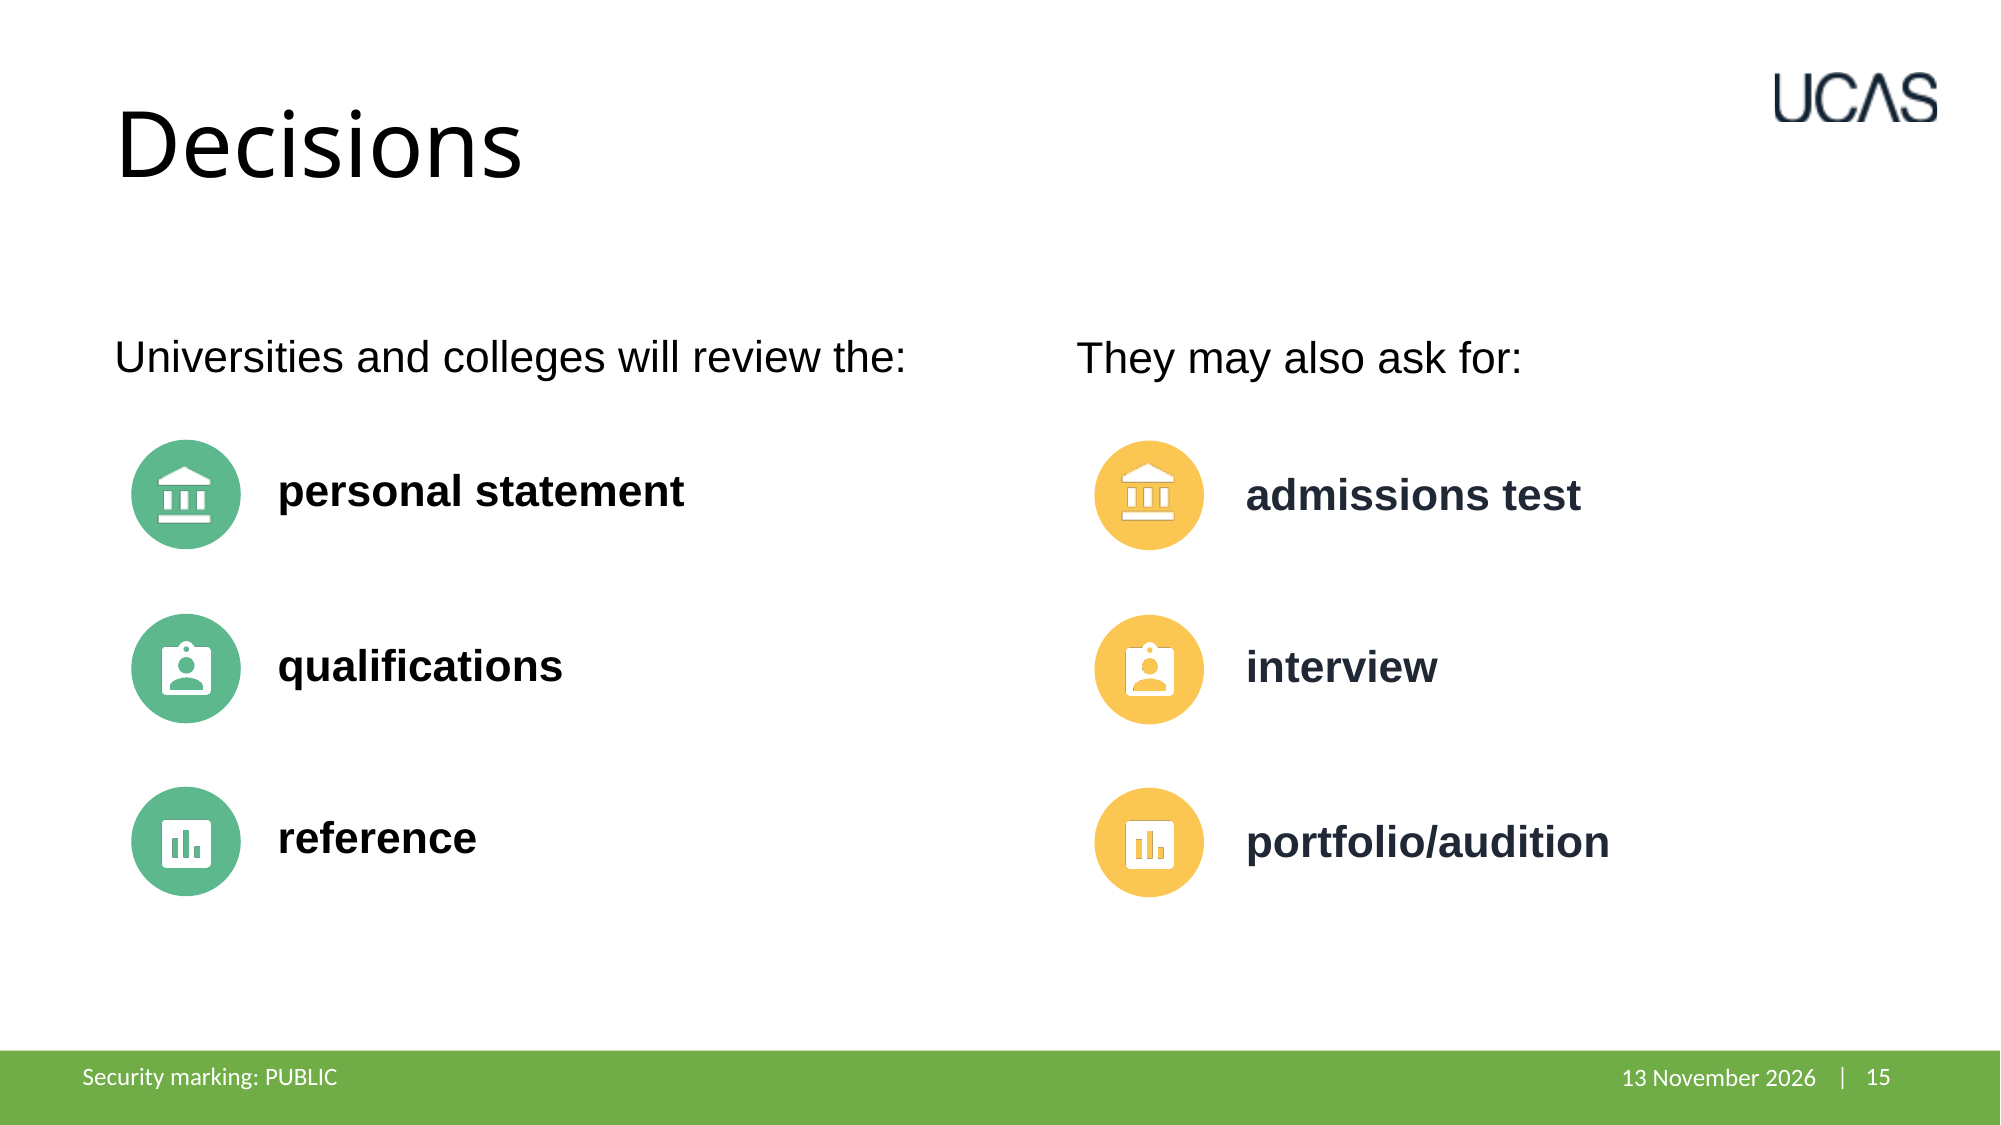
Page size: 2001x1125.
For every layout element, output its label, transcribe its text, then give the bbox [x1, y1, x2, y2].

title Decisions [99, 31, 1900, 265]
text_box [131, 439, 241, 550]
text_box | 15 [1816, 1050, 1938, 1101]
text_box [131, 613, 241, 724]
text_box interview [1225, 627, 1654, 702]
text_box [1094, 614, 1204, 725]
text_box portfolio/audition [1225, 803, 1817, 877]
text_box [131, 786, 241, 897]
text_box qualifications [262, 629, 691, 698]
text_box admissions test [1225, 456, 1677, 530]
text_box reference [262, 801, 854, 870]
text_box personal statement [262, 454, 714, 523]
picture [1117, 461, 1182, 526]
text_box 30 September 2024 [1304, 1050, 1817, 1103]
text_box They may also ask for: [1061, 321, 1742, 390]
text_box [1094, 787, 1204, 898]
text_box Security marking: PUBLIC [62, 1050, 1044, 1101]
text_box Universities and colleges will review the: [99, 320, 956, 389]
text_box [1093, 439, 1205, 552]
